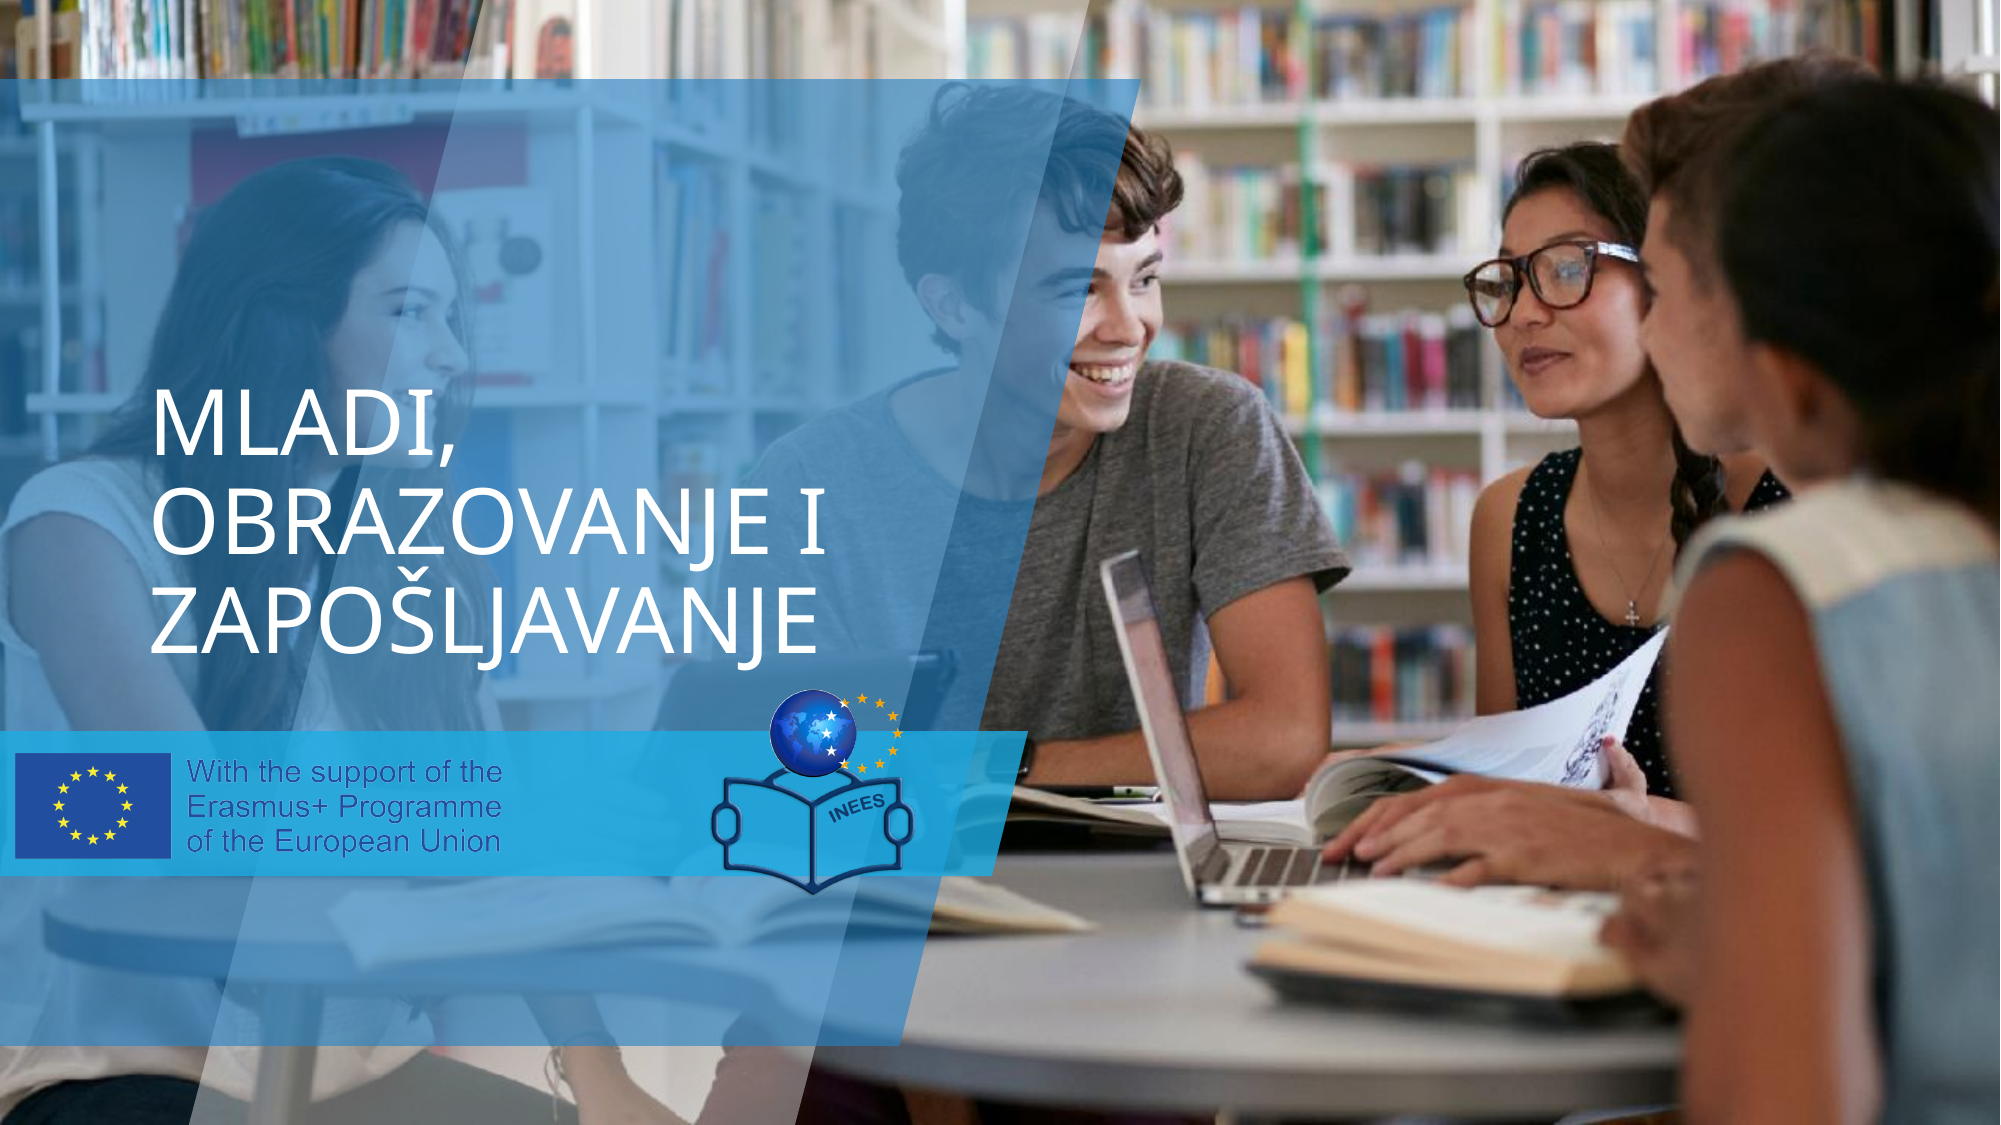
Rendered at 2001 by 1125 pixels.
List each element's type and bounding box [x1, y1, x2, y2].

picture [0, 680, 1008, 902]
picture [1142, 0, 2000, 1125]
text_box [0, 0, 1142, 1125]
